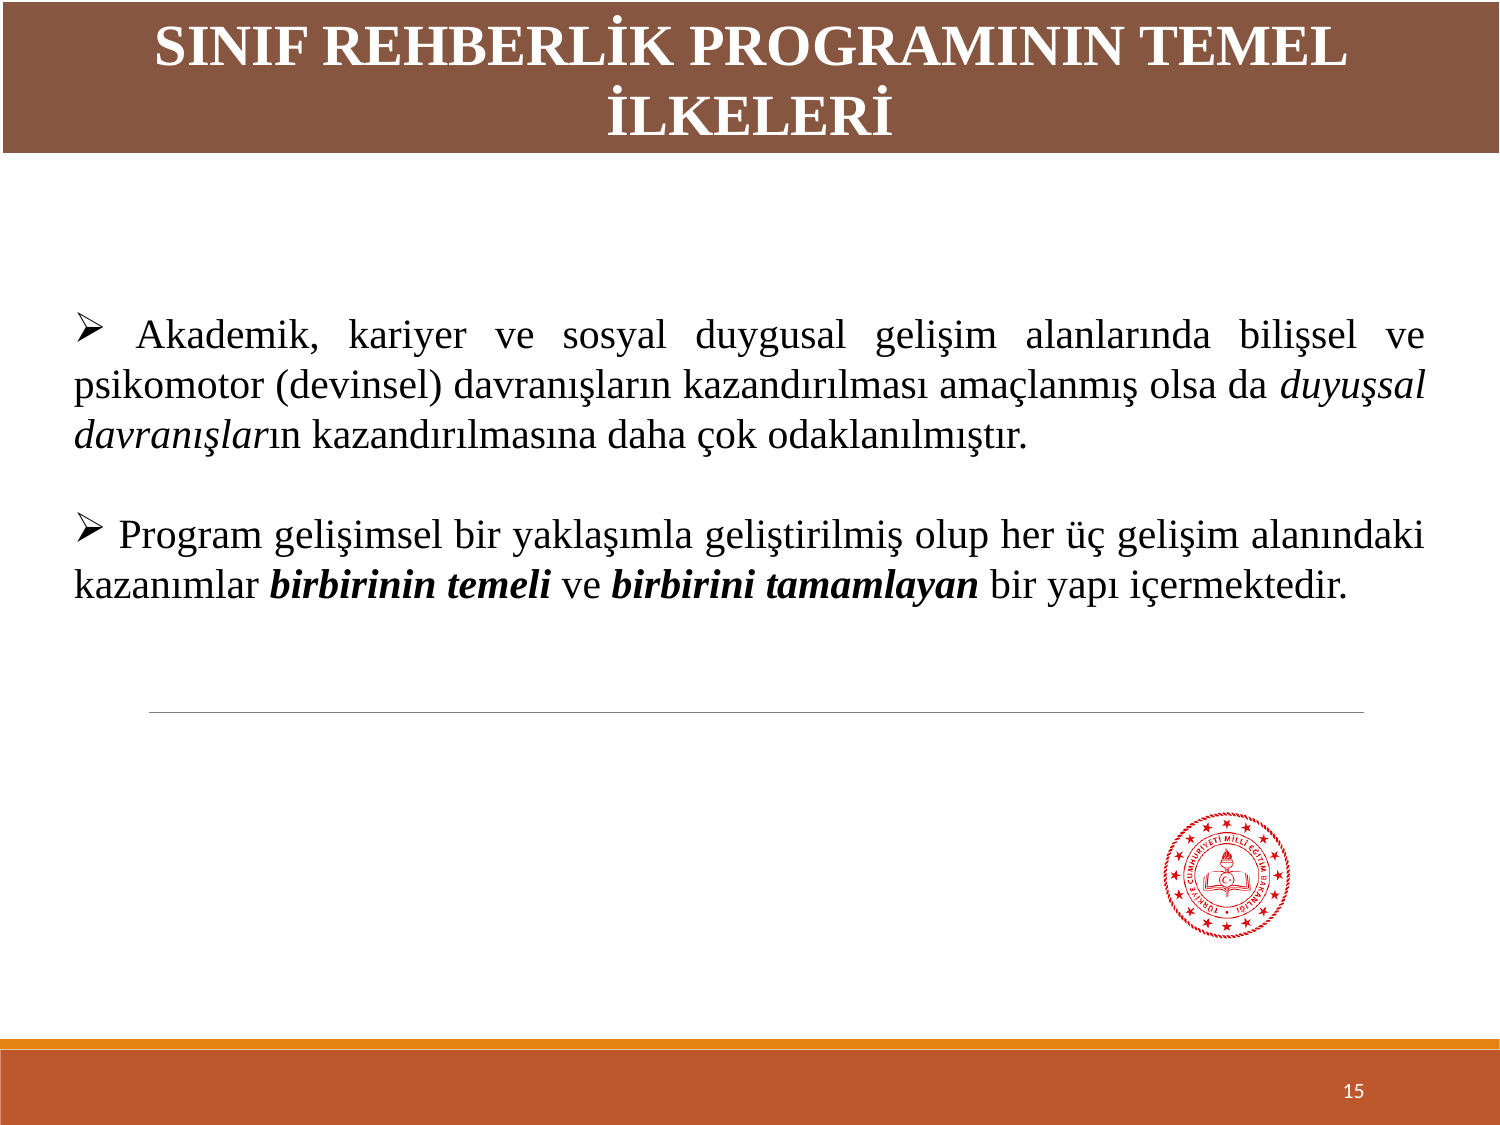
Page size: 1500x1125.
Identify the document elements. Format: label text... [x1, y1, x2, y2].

text_box Akademik, kariyer ve sosyal duygusal gelişim alanlarında bilişsel ve psikomotor (devinsel) davranışların kazandırılması amaçlanmış olsa da duyuşsal davranışların kazandırılmasına daha çok odaklanılmıştır. Program gelişimsel bir yaklaşımla geliştirilmiş olup her üç gelişim alanındaki kazanımlar birbirinin temeli ve birbirini tamamlayan bir yapı içermektedir. [58, 249, 1442, 615]
slide_number 15 [1218, 1059, 1380, 1120]
picture [1143, 791, 1310, 959]
text_box SINIF REHBERLİK PROGRAMININ TEMEL İLKELERİ [0, 0, 1500, 157]
